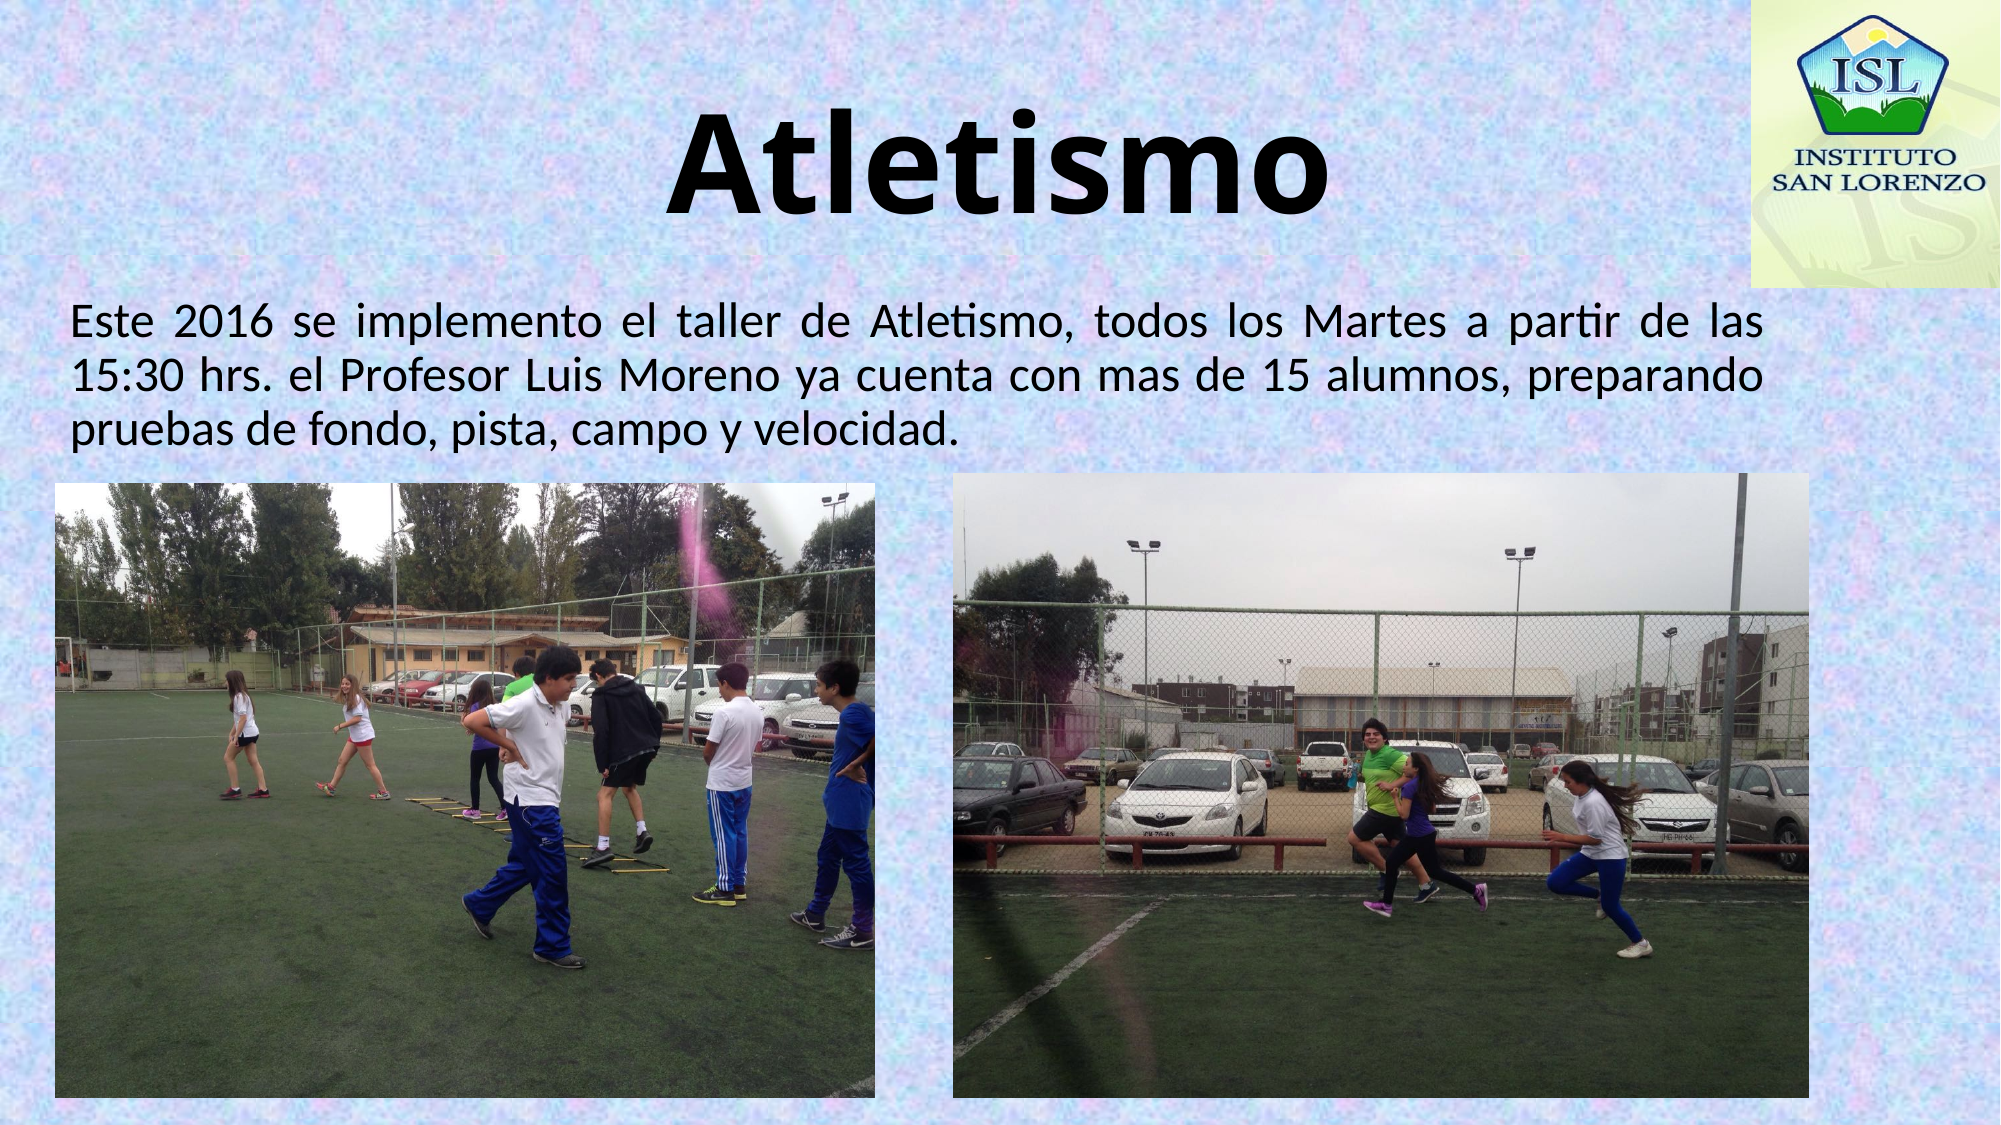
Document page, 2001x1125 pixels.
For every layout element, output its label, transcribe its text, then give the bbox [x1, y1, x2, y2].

title Atletismo [137, 59, 1751, 278]
list Este 2016 se implemento el taller de Atletismo, todos los Martes a partir de las 15:30 hrs. el Profesor Luis Moreno ya cuenta con mas de 15 alumnos, preparando pruebas de fondo, pista, campo y velocidad. [55, 287, 1781, 474]
picture [0, 0, 2001, 1125]
